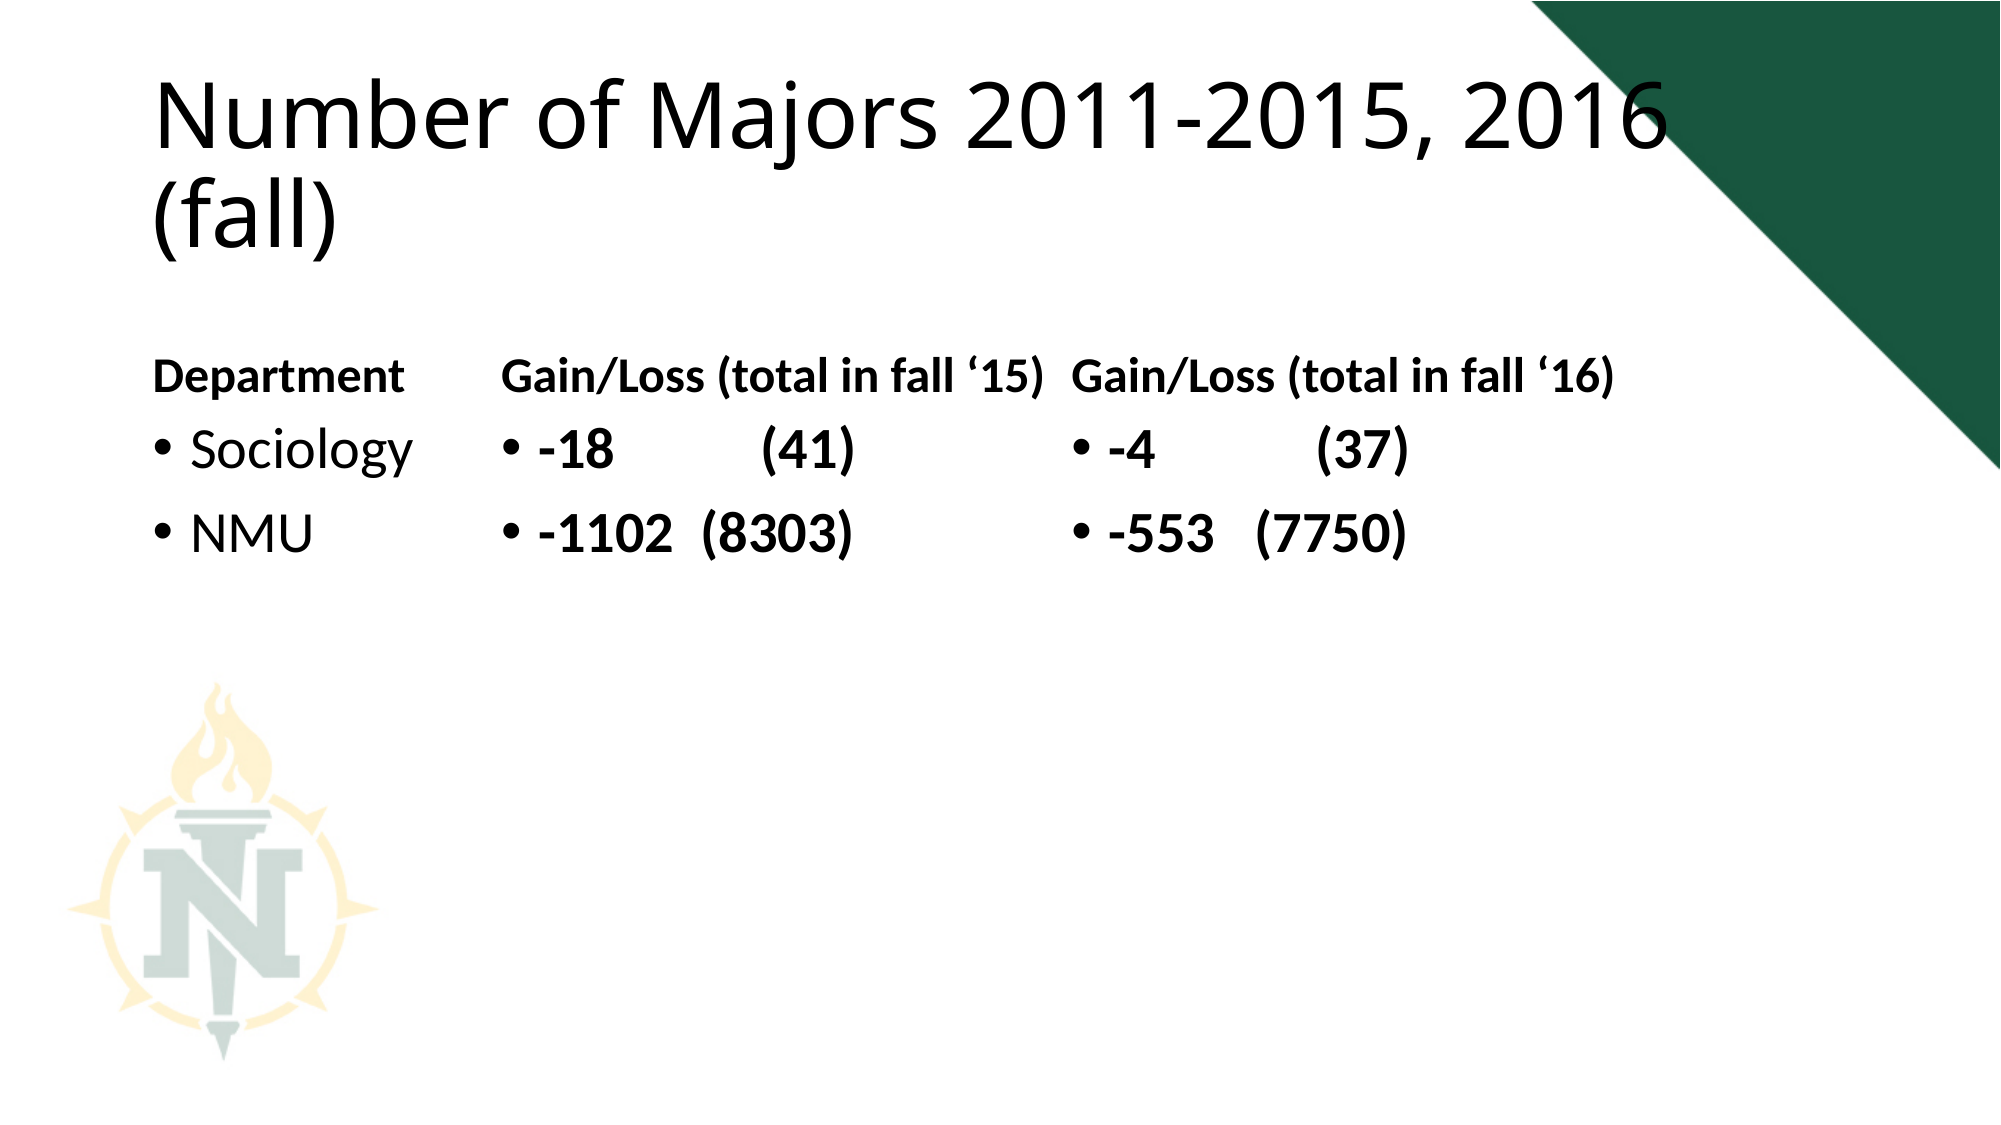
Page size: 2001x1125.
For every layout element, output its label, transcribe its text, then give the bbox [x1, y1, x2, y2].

title Number of Majors 2011-2015, 2016 (fall) [137, 59, 1863, 278]
list -18 (41) -1102 (8303) [486, 410, 1056, 1016]
list Gain/Loss (total in fall ‘15) [486, 278, 1056, 410]
text_box -4 (37) -553 (7750) [1056, 410, 1907, 1016]
text_box Gain/Loss (total in fall ‘16) [1056, 275, 1907, 410]
picture [0, 1, 2000, 1125]
list Department [137, 278, 486, 410]
list Sociology NMU [137, 410, 486, 1016]
